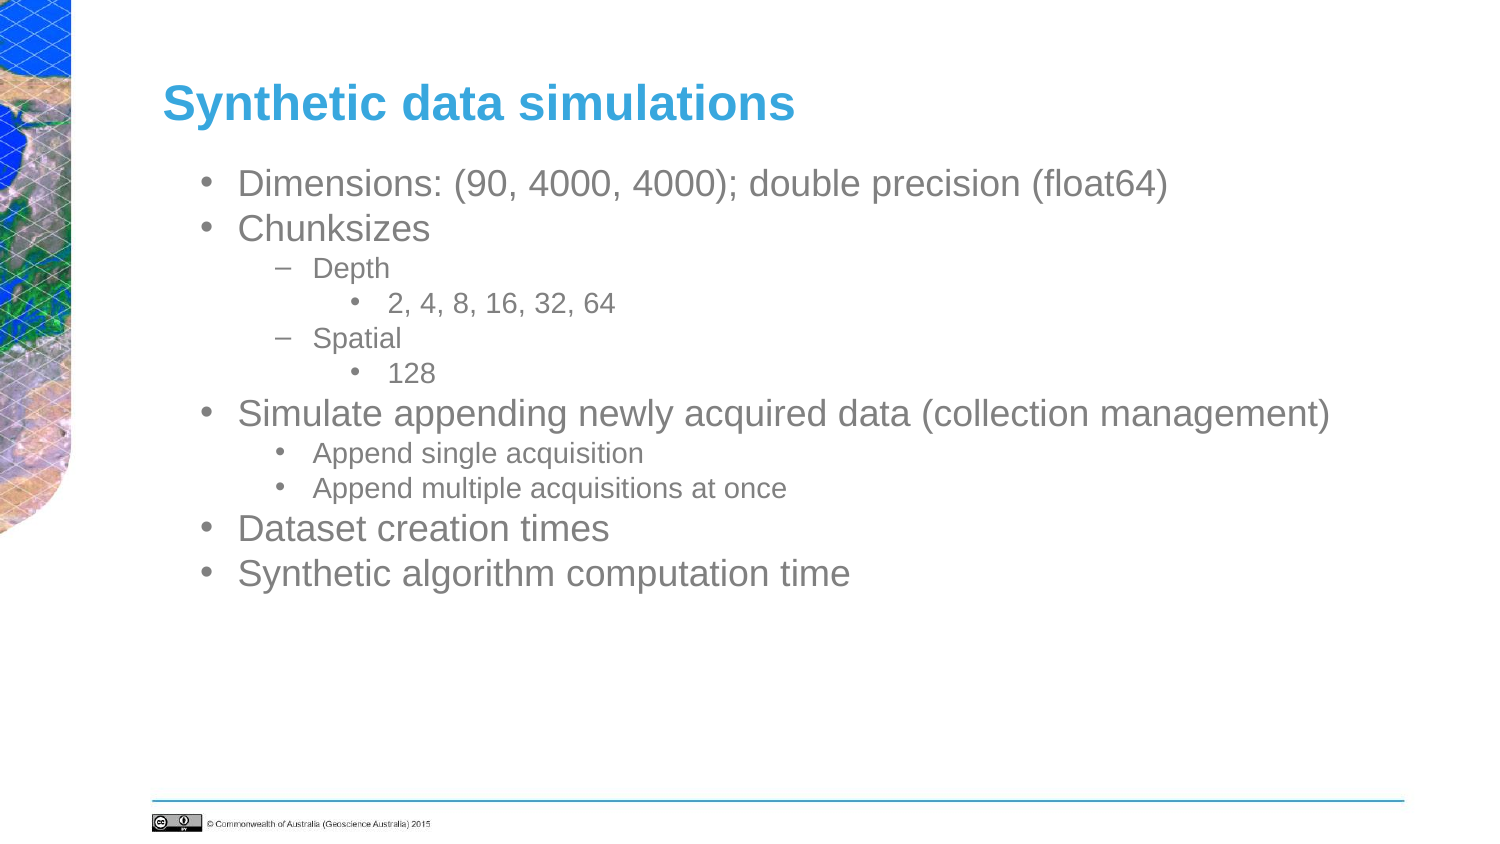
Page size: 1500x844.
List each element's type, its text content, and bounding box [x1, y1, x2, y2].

picture [0, 0, 1500, 844]
list Dimensions: (90, 4000, 4000); double precision (float64) Chunksizes Depth 2, 4, 8, 16, 32, 64 Spatial 128 Simulate appending newly acquired data (collection management) Append single acquisition Append multiple acquisitions at once Dataset creation times Synthetic algorithm computation time [147, 144, 1400, 784]
title Synthetic data simulations [147, 70, 1400, 130]
